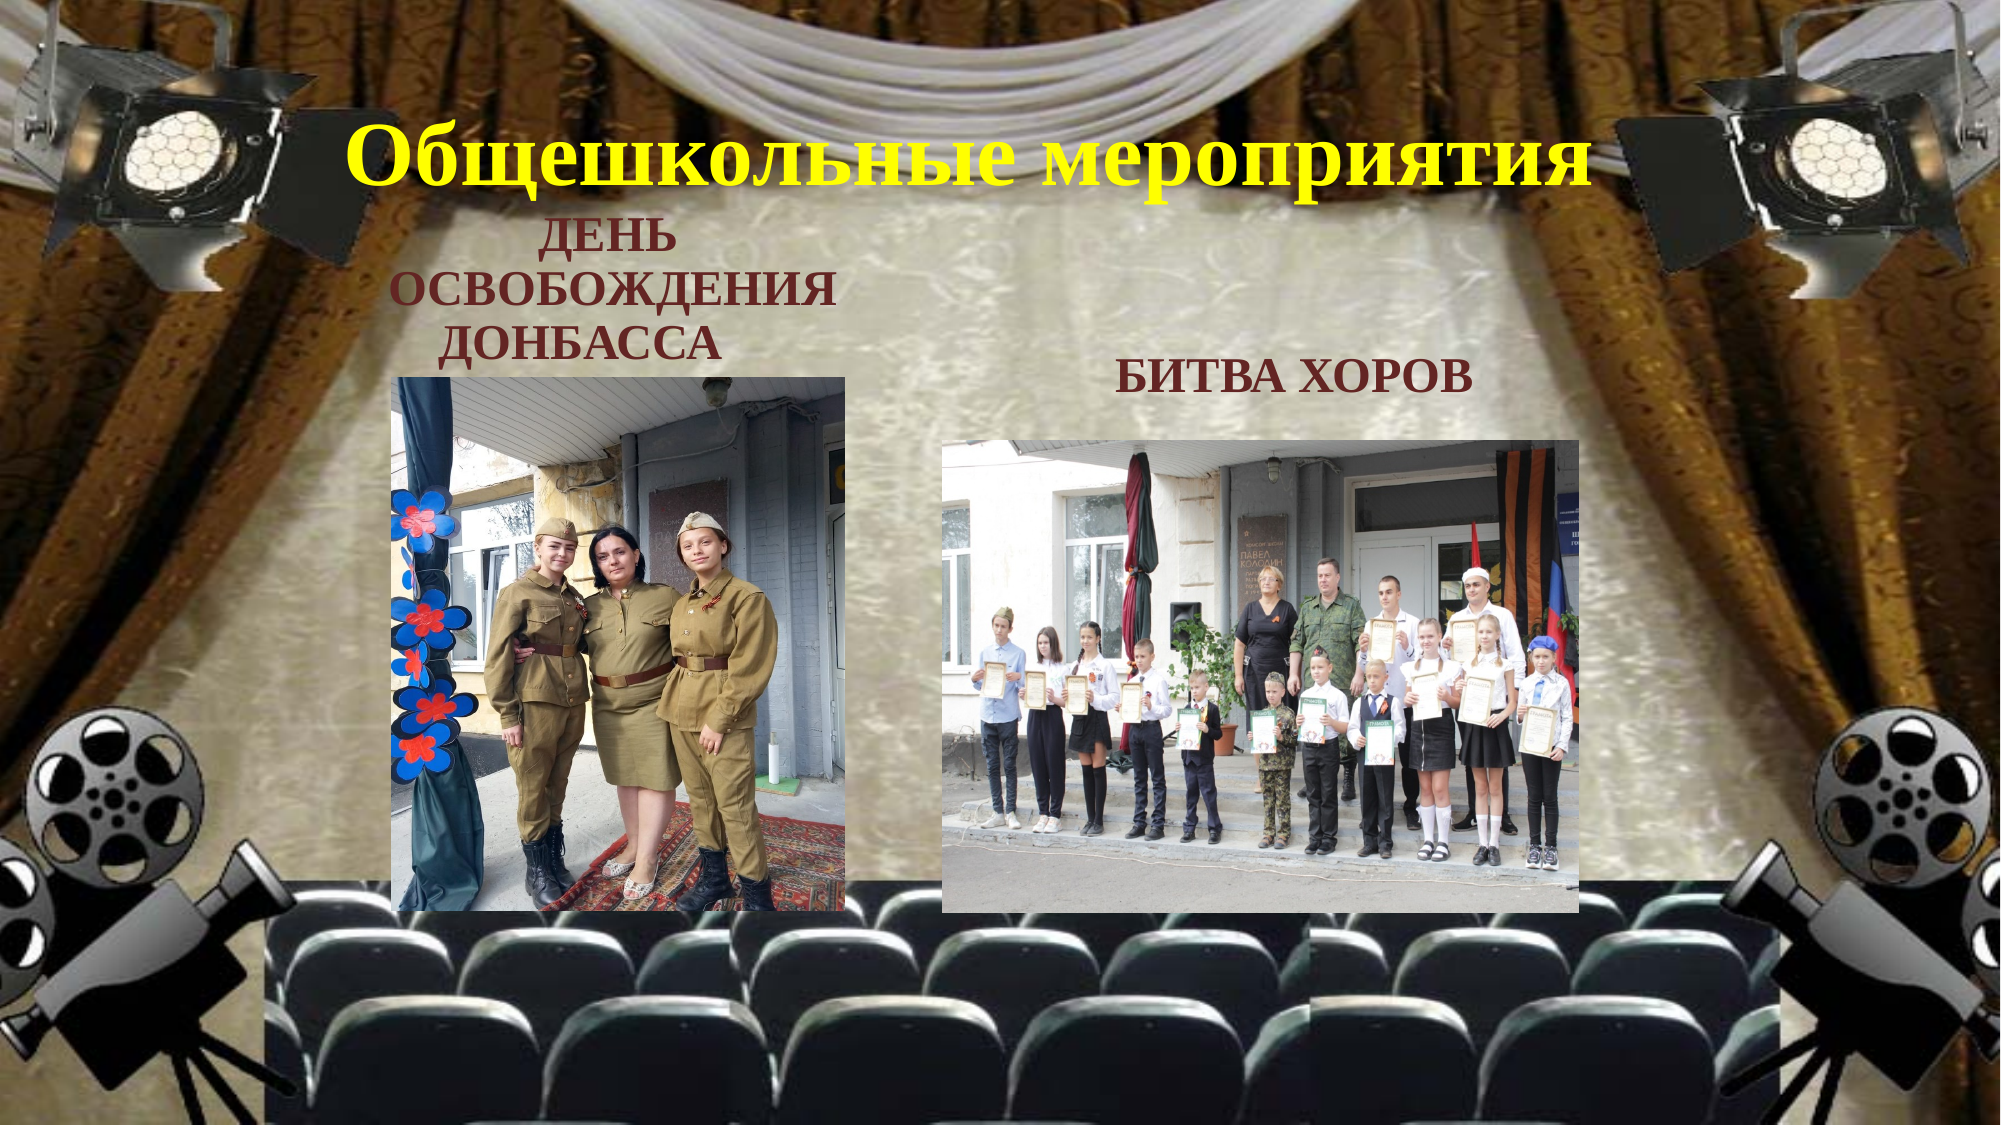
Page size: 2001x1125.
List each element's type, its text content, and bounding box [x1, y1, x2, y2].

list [391, 377, 845, 911]
picture [0, 0, 2001, 1125]
list ДЕНЬ ОСВОБОЖДЕНИЯ ДОНБАССА [348, 67, 879, 379]
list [942, 440, 1579, 913]
title Общешкольные мероприятия [236, 59, 1707, 252]
list БИТВА ХОРОВ [1012, 275, 1863, 411]
